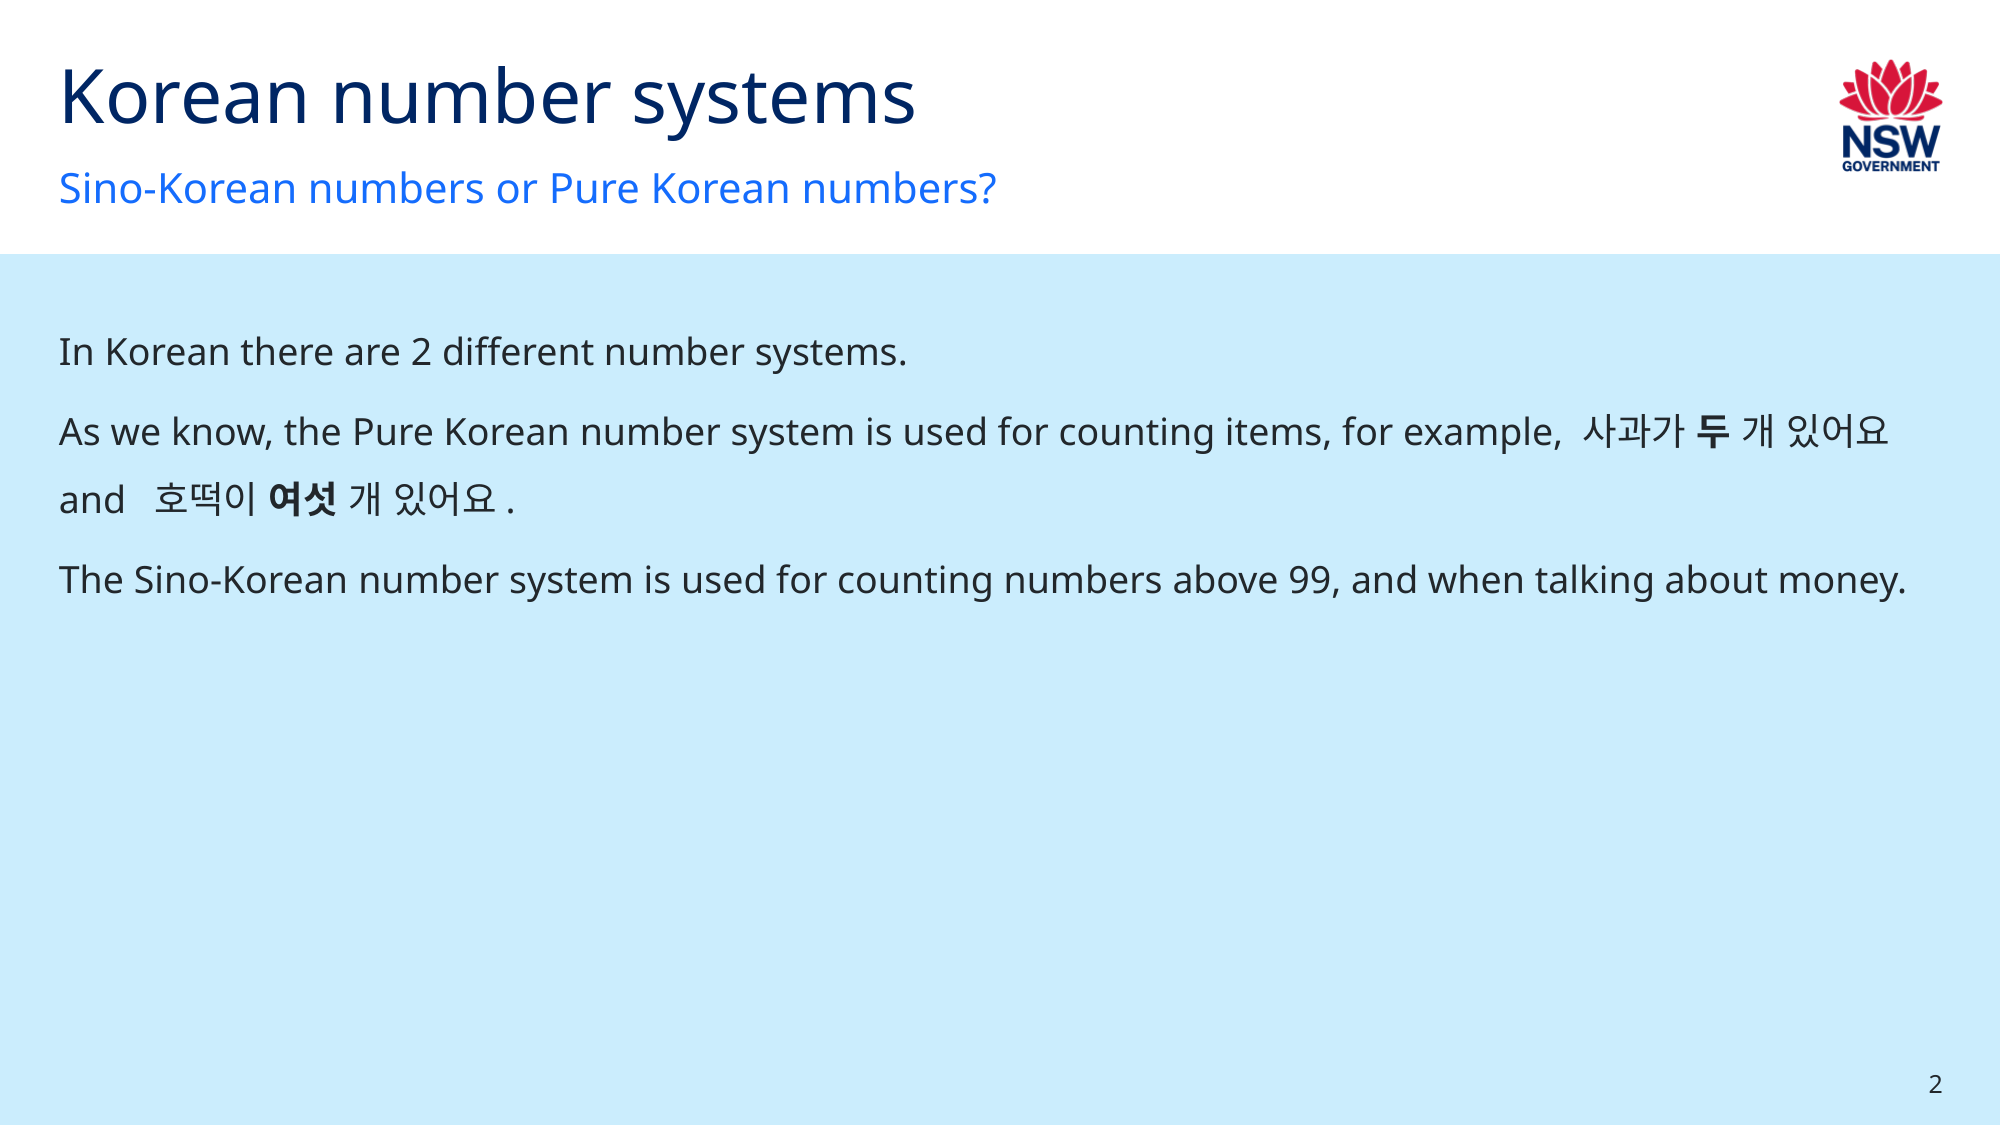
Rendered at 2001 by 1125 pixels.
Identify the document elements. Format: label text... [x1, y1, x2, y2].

picture [1839, 59, 1943, 172]
title Korean number systems [59, 59, 1713, 149]
list In Korean there are 2 different number systems. As we know, the Pure Korean number system is used for counting items, for example, 사과가 두 개 있어요 and 호떡이 여섯 개 있어요. The Sino-Korean number system is used for counting numbers above 99, and when talking about money. [59, 305, 1943, 1043]
list Sino-Korean numbers or Pure Korean numbers? [59, 160, 1713, 212]
slide_number 2 [1824, 1068, 1943, 1099]
